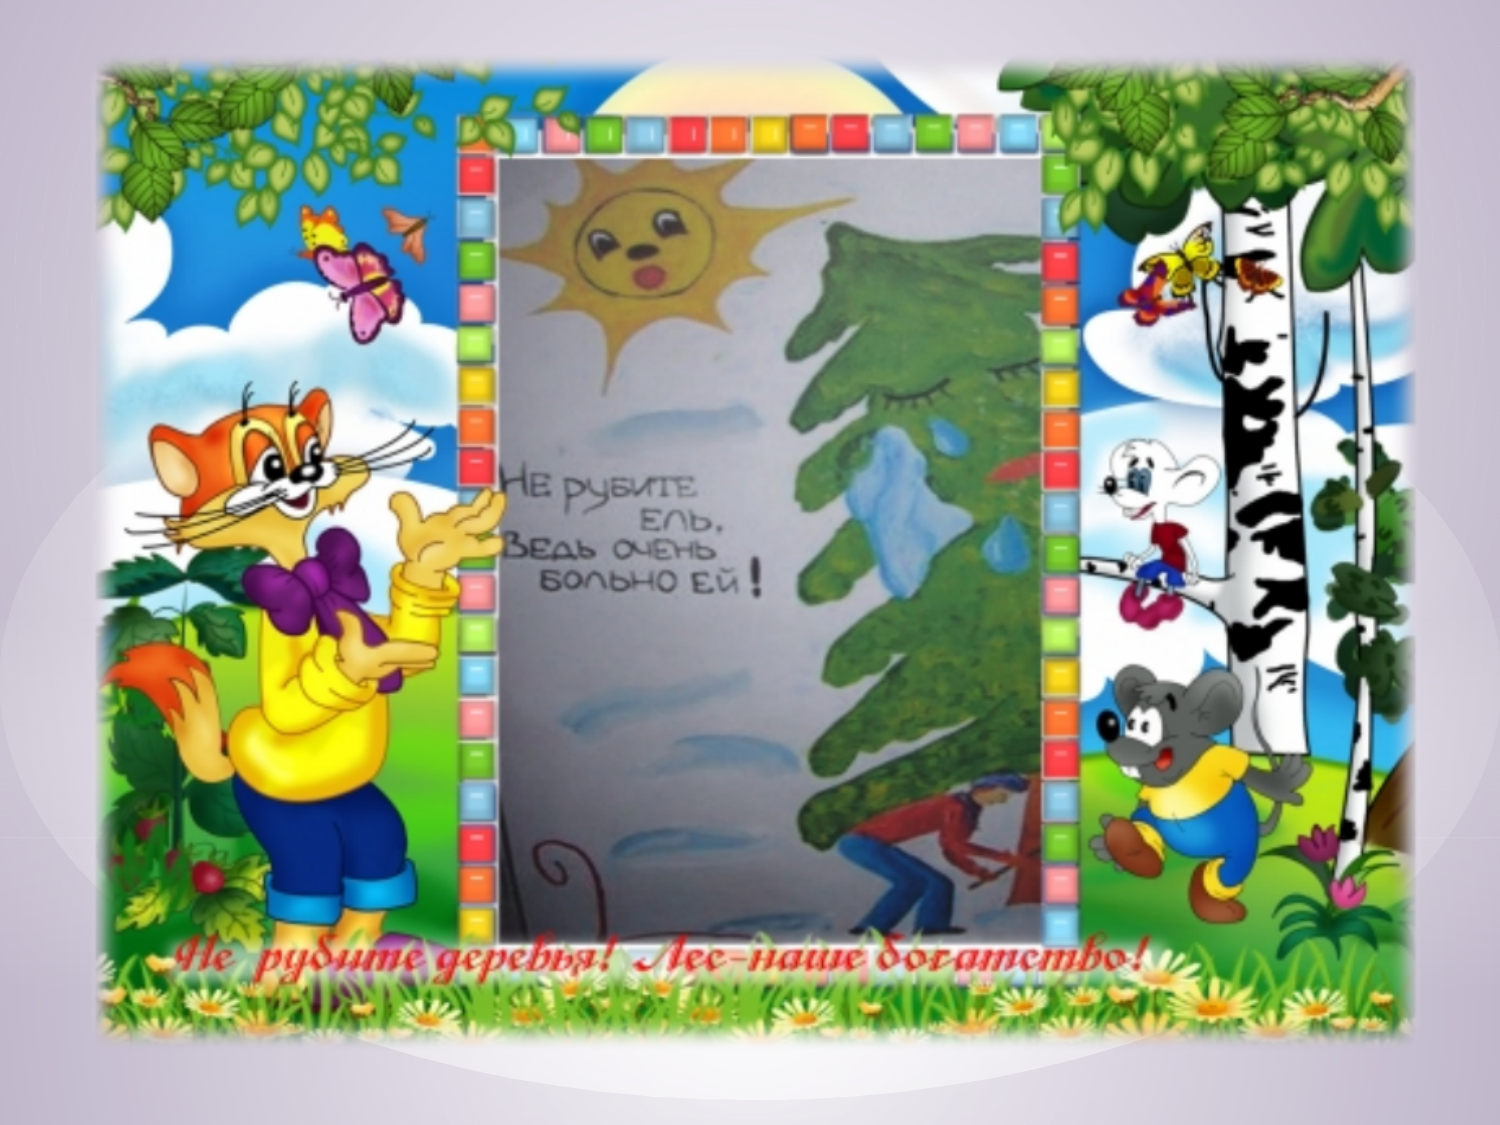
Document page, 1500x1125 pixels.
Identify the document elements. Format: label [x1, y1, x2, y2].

picture [88, 54, 1424, 1050]
